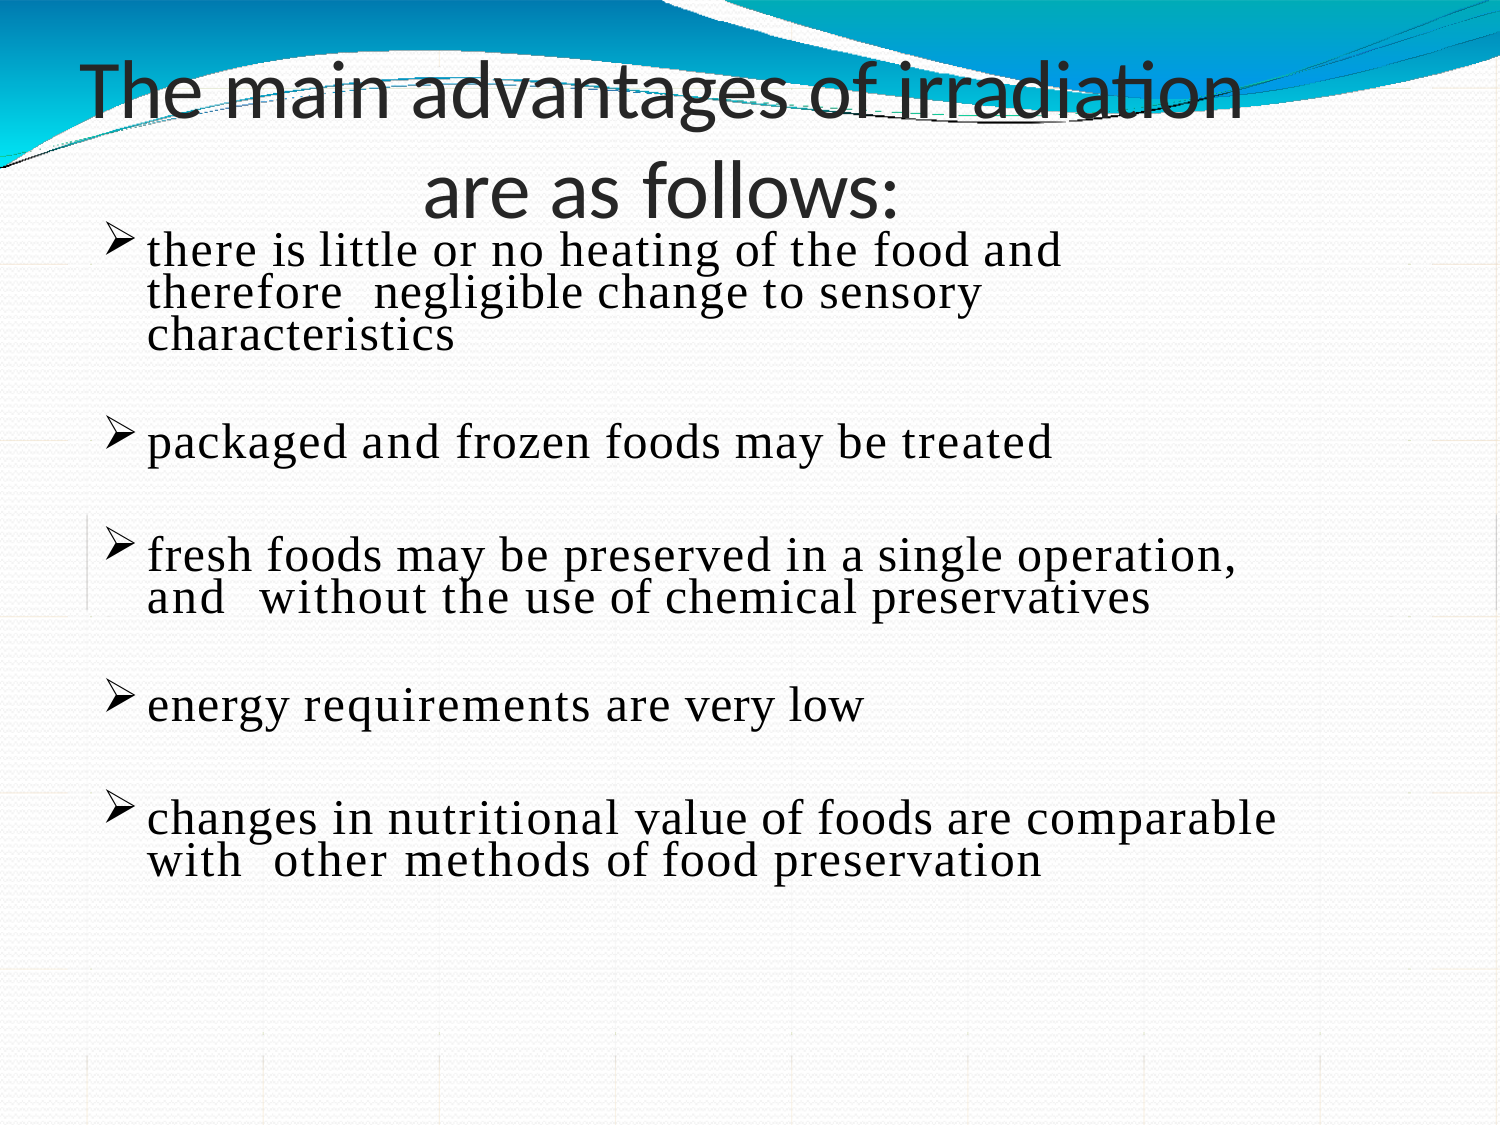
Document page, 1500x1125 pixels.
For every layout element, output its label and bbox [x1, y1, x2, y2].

text_box [0, 0, 1500, 1125]
